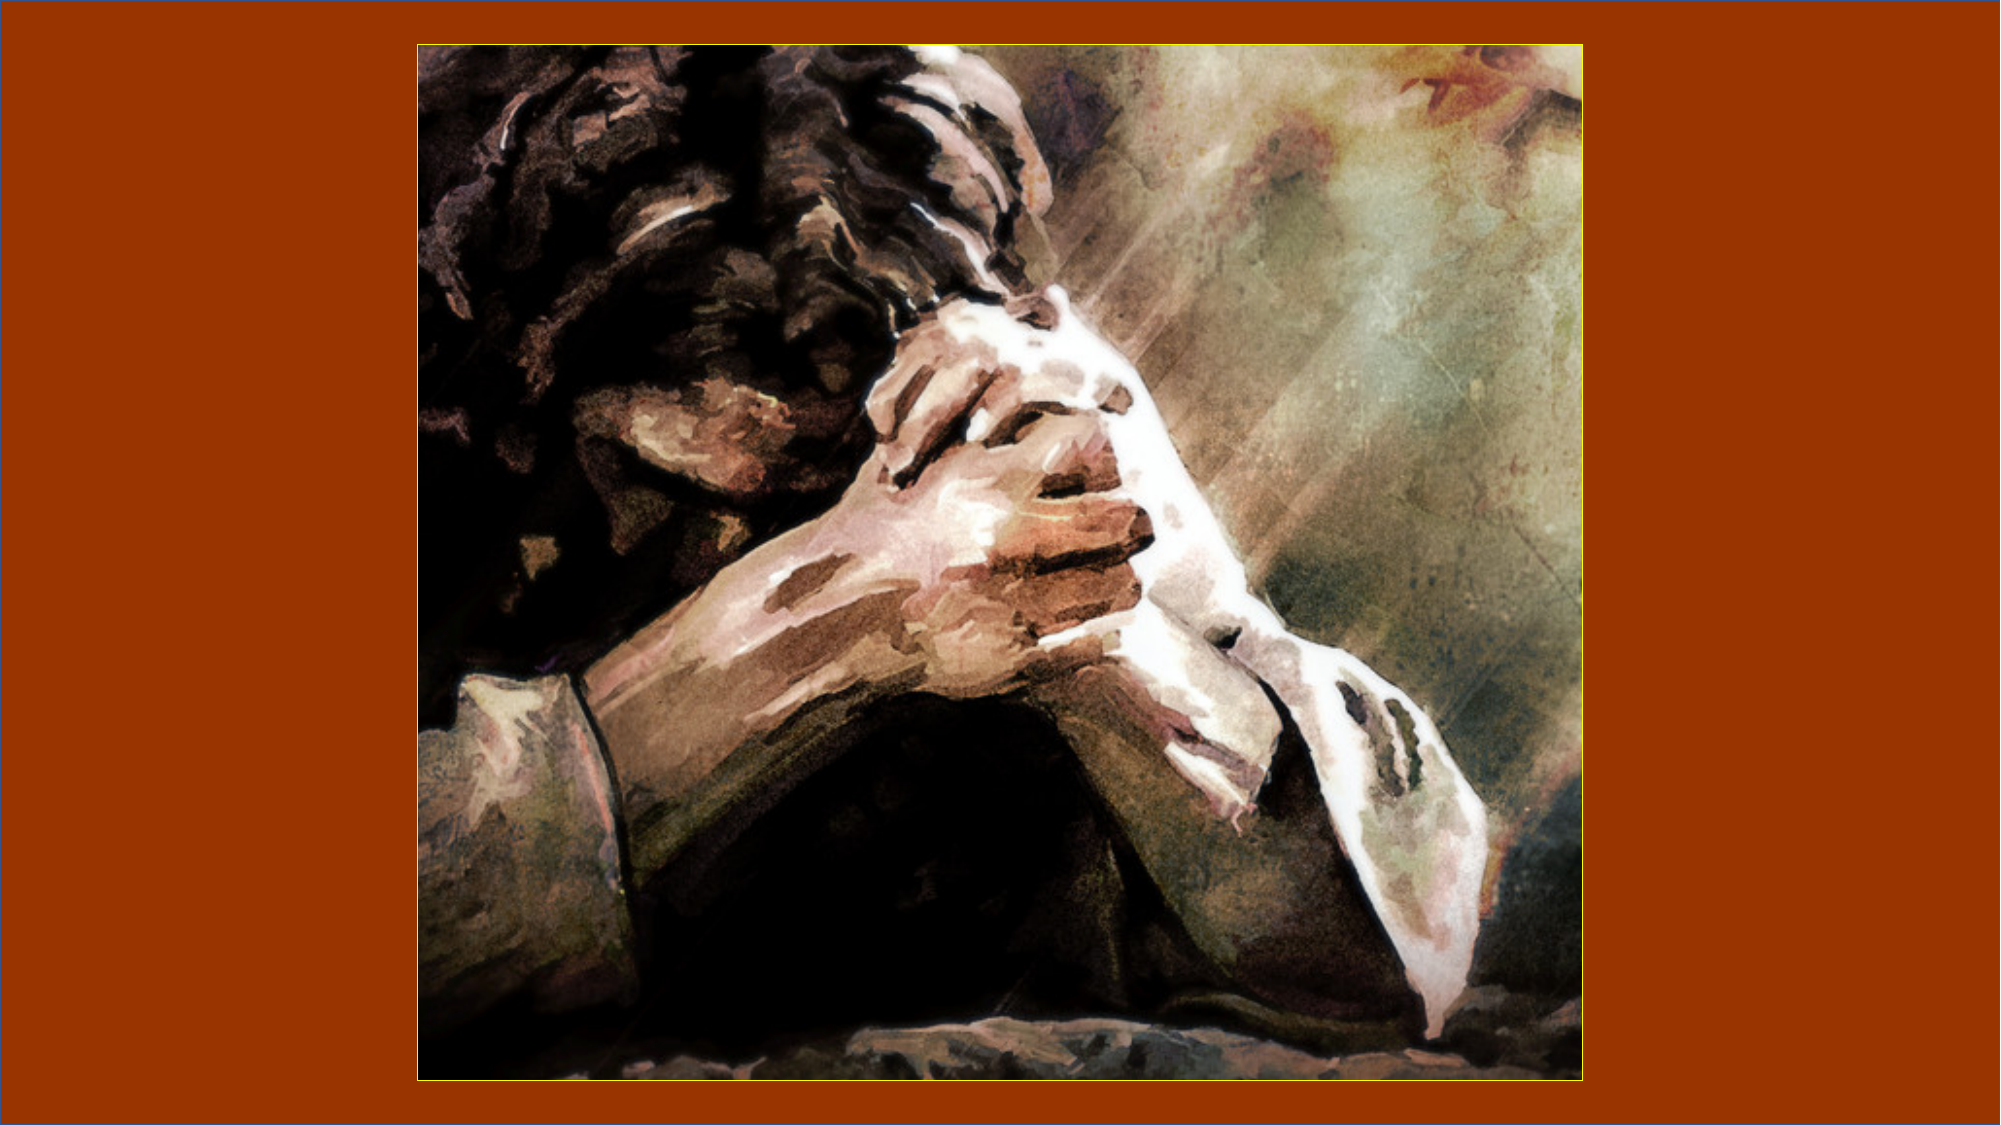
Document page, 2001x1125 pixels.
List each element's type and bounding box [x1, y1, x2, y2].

text_box [0, 0, 2000, 1125]
picture [417, 44, 1583, 1081]
